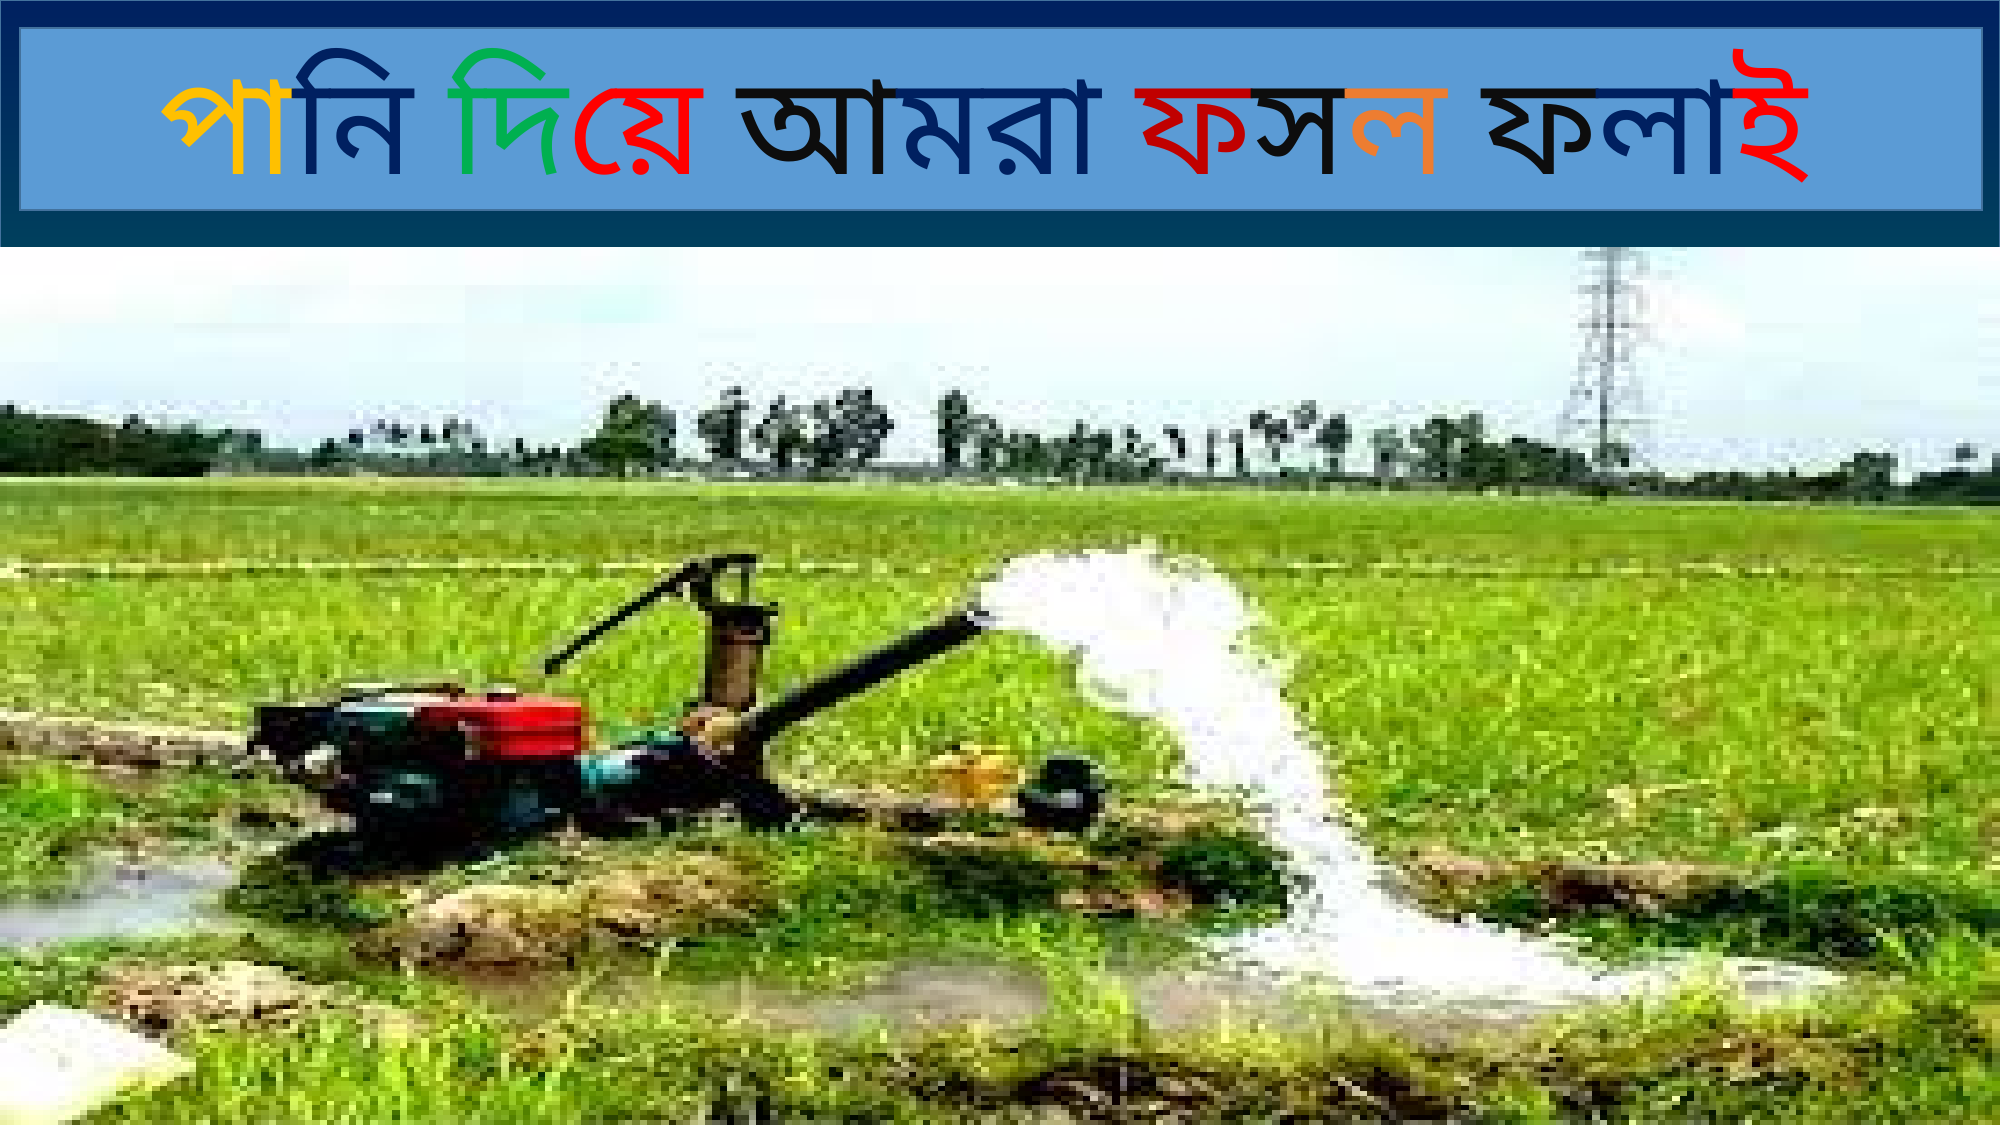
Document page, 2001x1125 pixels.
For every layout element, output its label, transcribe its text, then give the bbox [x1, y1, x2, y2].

picture [0, 248, 2000, 1125]
text_box পানি দিয়ে আমরা ফসল ফলাই [19, 27, 1983, 211]
text_box [0, 0, 2000, 247]
